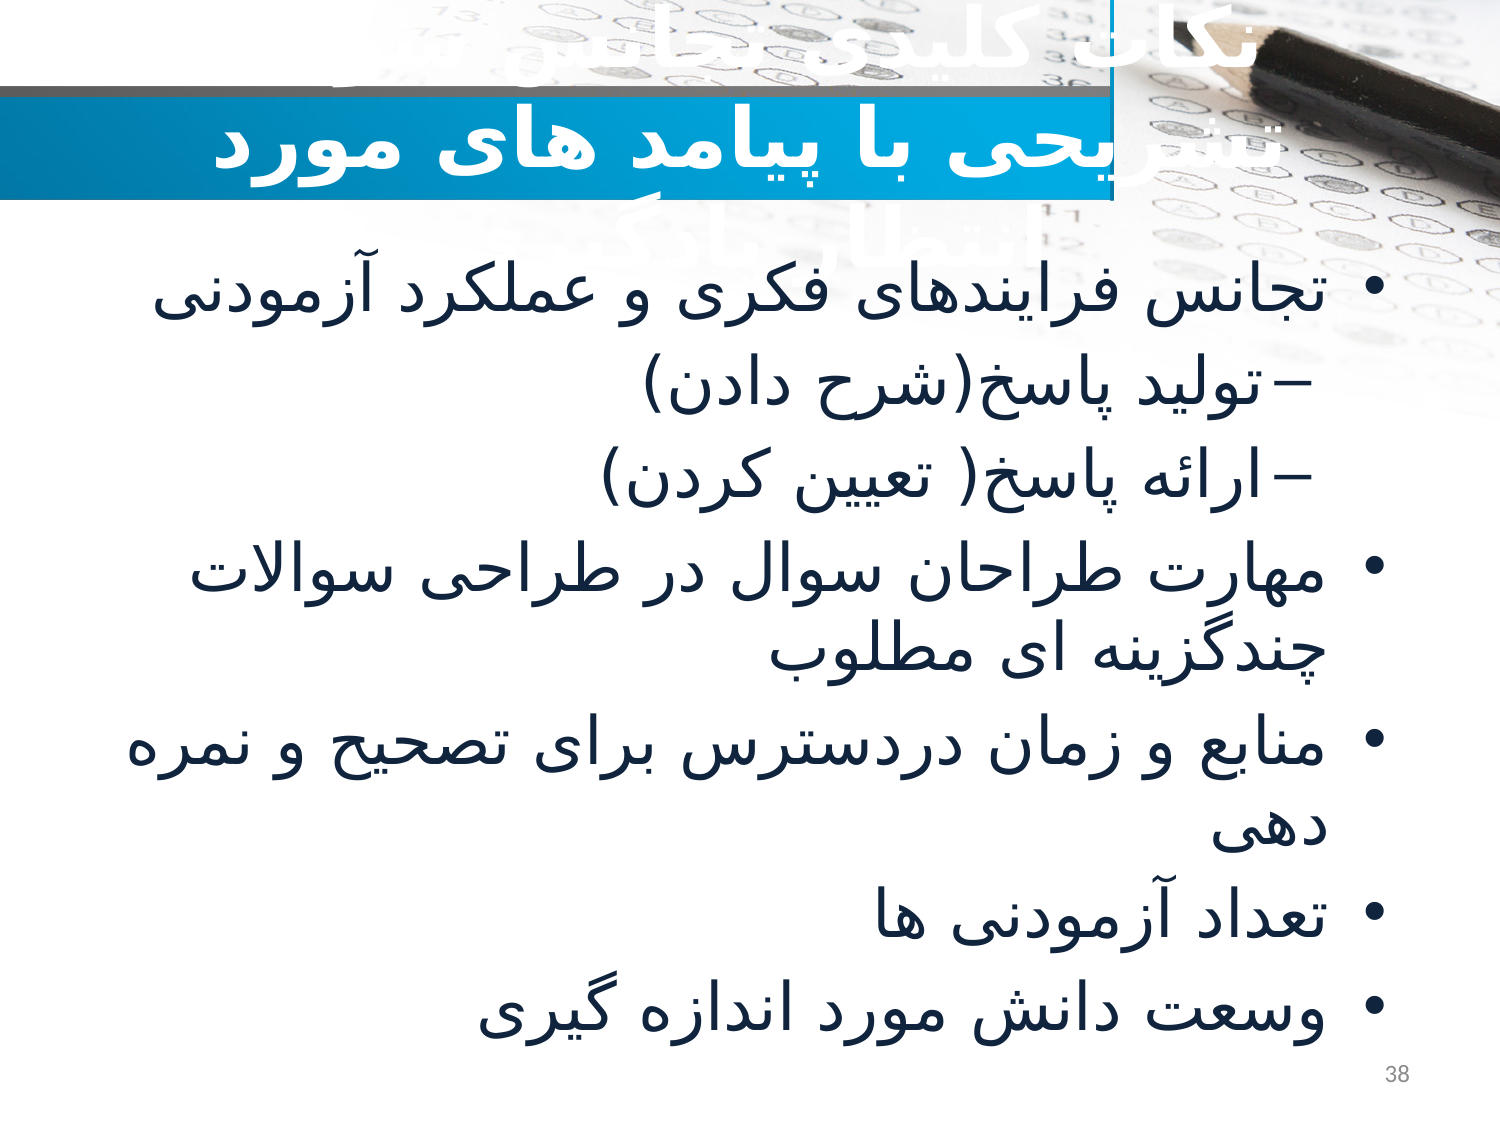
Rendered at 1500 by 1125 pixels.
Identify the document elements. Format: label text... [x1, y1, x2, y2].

title نکات کلیدی تجانس سوال تشریحی با پیامد های مورد انتظار یادگیری [98, 84, 1402, 185]
slide_number 38 [1074, 1042, 1425, 1103]
list تجانس فرایندهای فکری و عملکرد آزمودنی تولید پاسخ(شرح دادن) ارائه پاسخ( تعیین کردن) مهارت طراحان سوال در طراحی سوالات چندگزینه ای مطلوب منابع و زمان دردسترس برای تصحیح و نمره دهی تعداد آزمودنی ها وسعت دانش مورد اندازه گیری [98, 236, 1402, 939]
picture [0, 0, 1500, 1125]
